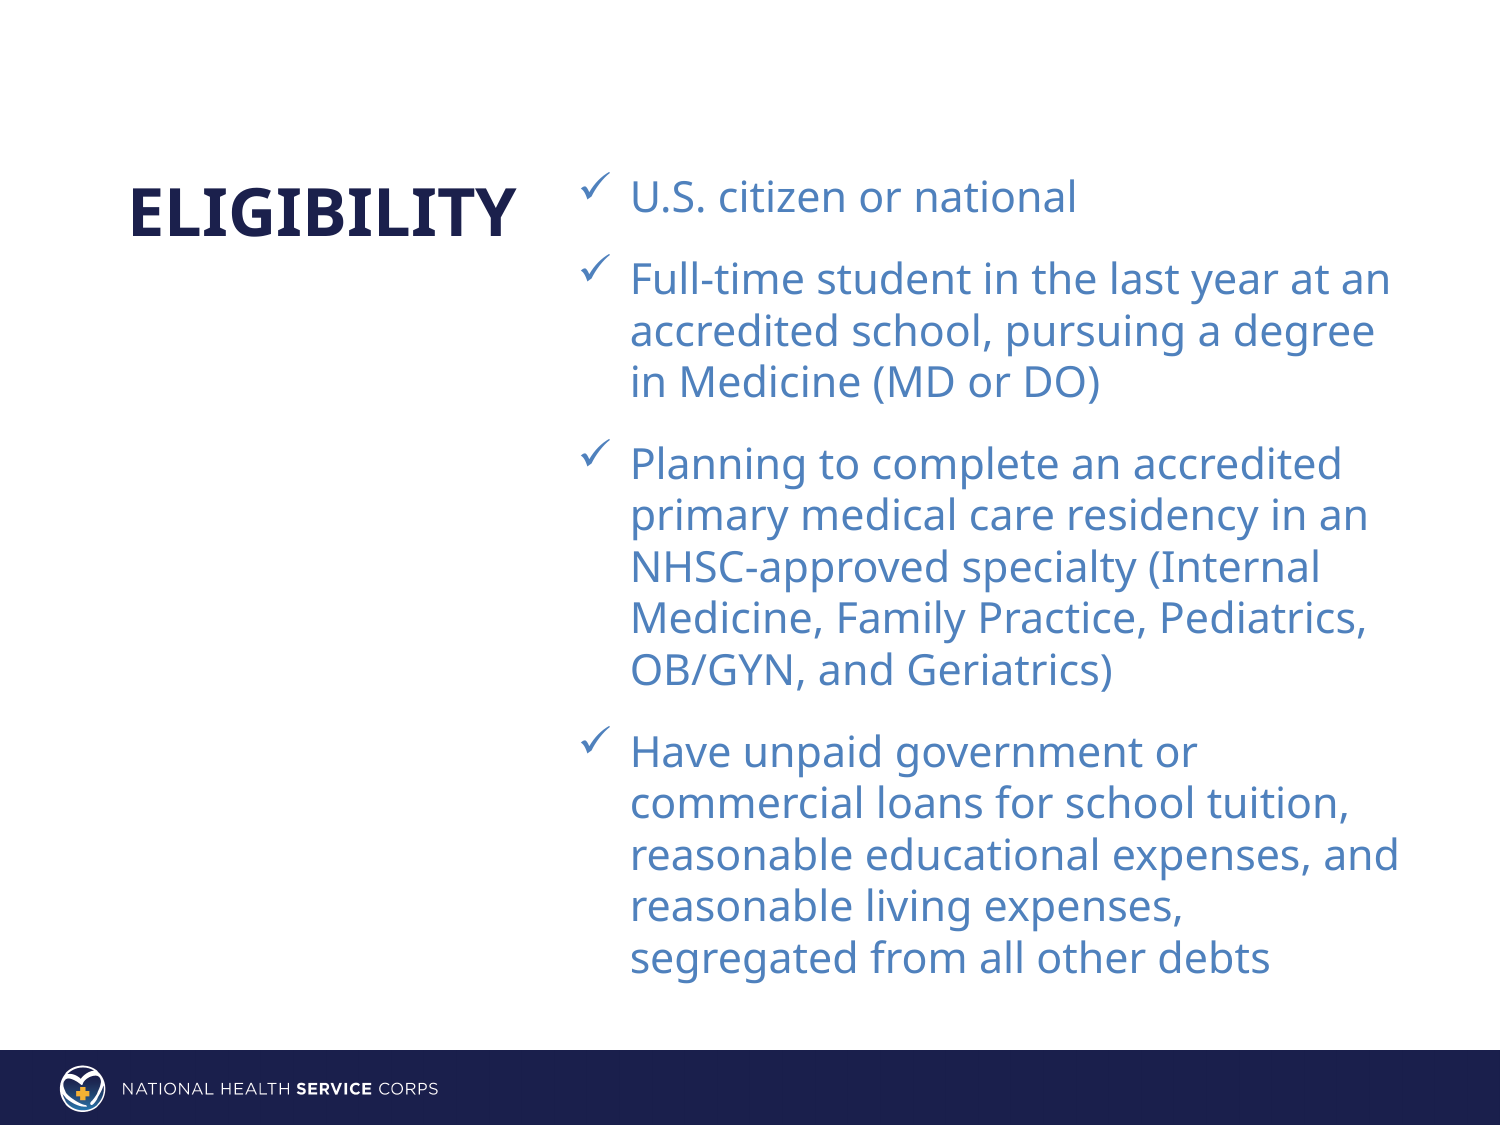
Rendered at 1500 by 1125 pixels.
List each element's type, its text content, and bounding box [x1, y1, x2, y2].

list U.S. citizen or national Full-time student in the last year at an accredited school, pursuing a degree in Medicine (MD or DO) Planning to complete an accredited primary medical care residency in an NHSC-approved specialty (Internal Medicine, Family Practice, Pediatrics, OB/GYN, and Geriatrics) Have unpaid government or commercial loans for school tuition, reasonable educational expenses, and reasonable living expenses, segregated from all other debts [562, 162, 1426, 1006]
title Eligibility [112, 162, 562, 280]
picture [0, 1050, 1500, 1125]
